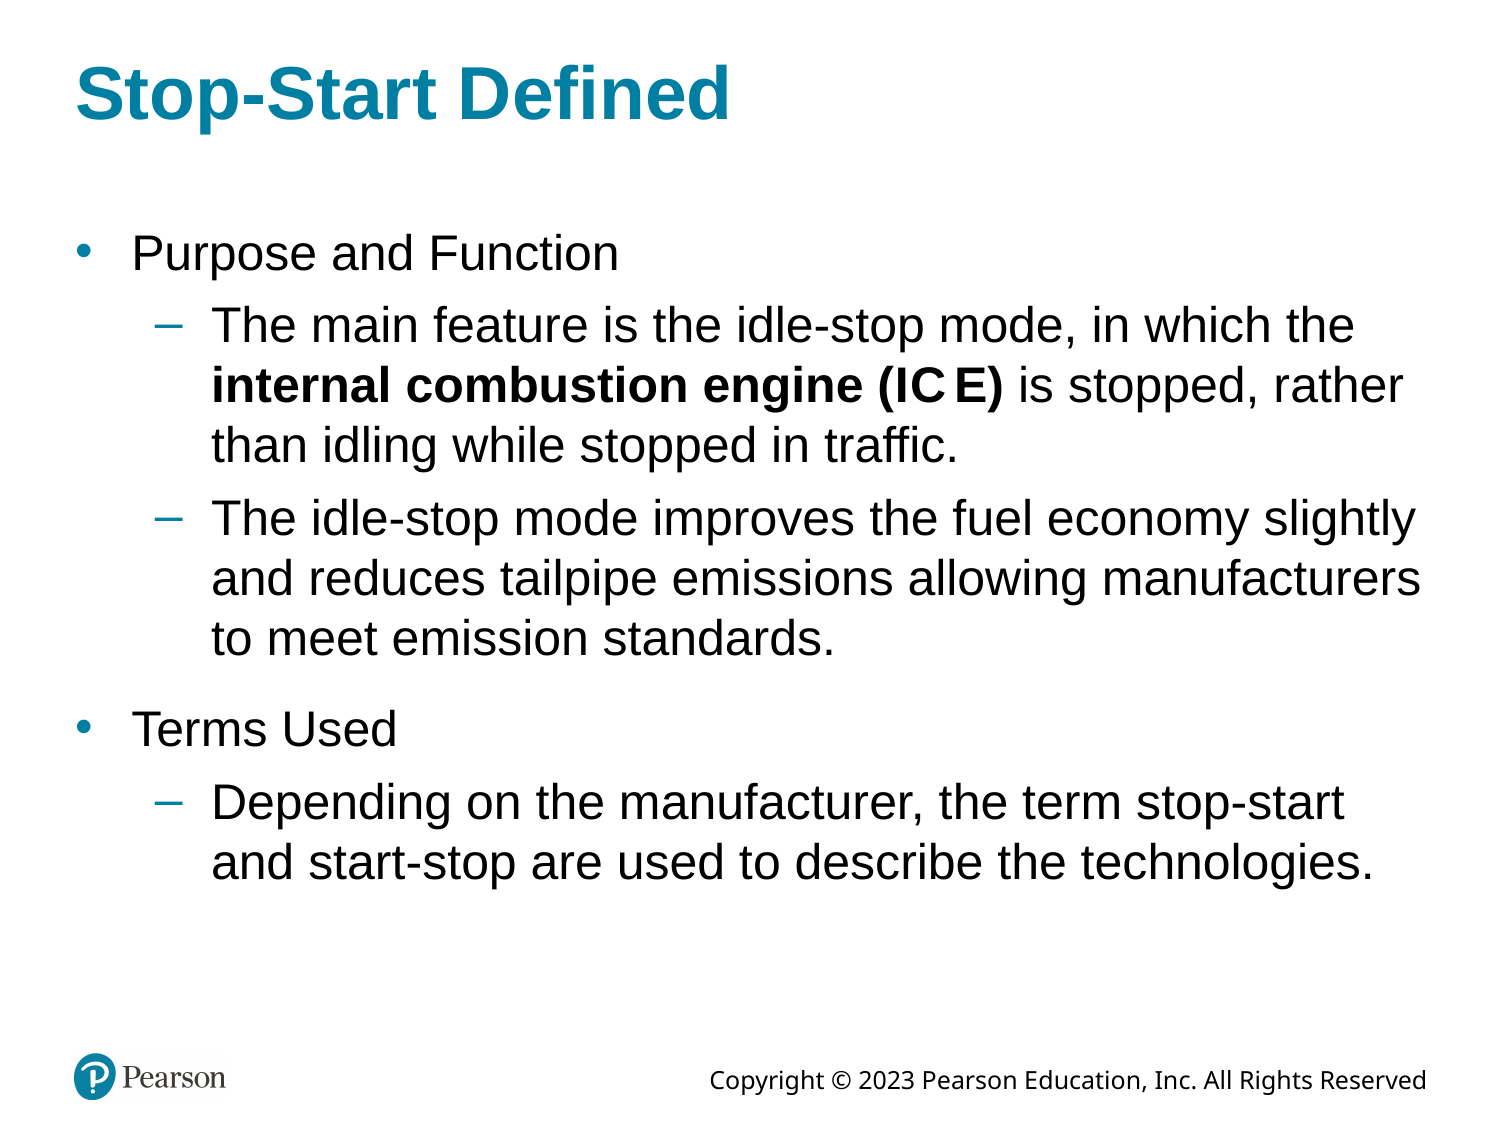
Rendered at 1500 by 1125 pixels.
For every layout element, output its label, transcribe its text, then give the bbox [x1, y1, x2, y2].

title Stop-Start Defined [75, 0, 1429, 187]
picture [82, 1062, 108, 1087]
picture [100, 1053, 226, 1100]
picture [74, 1086, 85, 1100]
list Purpose and Function The main feature is the idle-stop mode, in which the internal combustion engine (I C E) is stopped, rather than idling while stopped in traffic. The idle-stop mode improves the fuel economy slightly and reduces tailpipe emissions allowing manufacturers to meet emission standards. Terms Used Depending on the manufacturer, the term stop-start and start-stop are used to describe the technologies. [75, 217, 1429, 893]
picture [74, 1053, 90, 1069]
